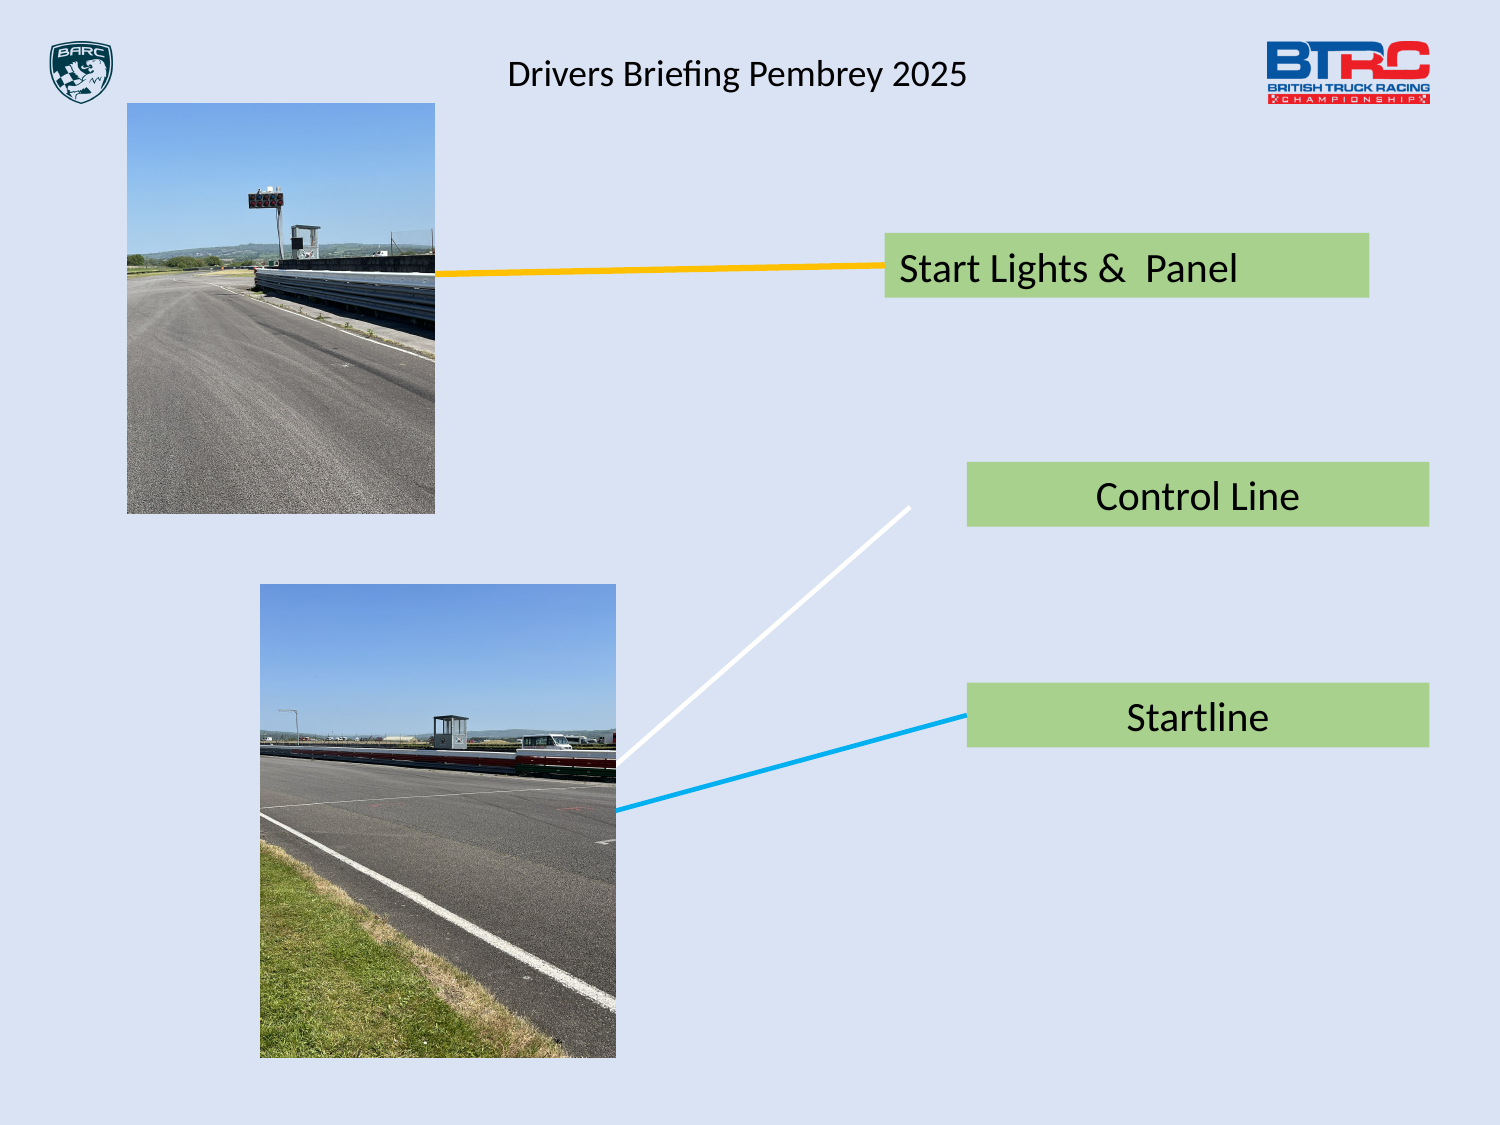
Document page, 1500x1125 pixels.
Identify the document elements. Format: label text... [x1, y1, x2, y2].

picture [53, 72, 59, 81]
text_box Startline [966, 682, 1430, 748]
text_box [616, 715, 967, 822]
picture [1267, 41, 1430, 104]
picture [48, 41, 77, 104]
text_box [565, 506, 911, 715]
picture [85, 41, 114, 104]
text_box Start Lights & Panel [884, 232, 1370, 298]
text_box Control Line [966, 461, 1430, 527]
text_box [435, 265, 885, 277]
picture [60, 60, 106, 104]
picture [127, 103, 435, 514]
text_box Drivers Briefing Pembrey 2025 [438, 41, 1038, 102]
picture [260, 584, 616, 1058]
